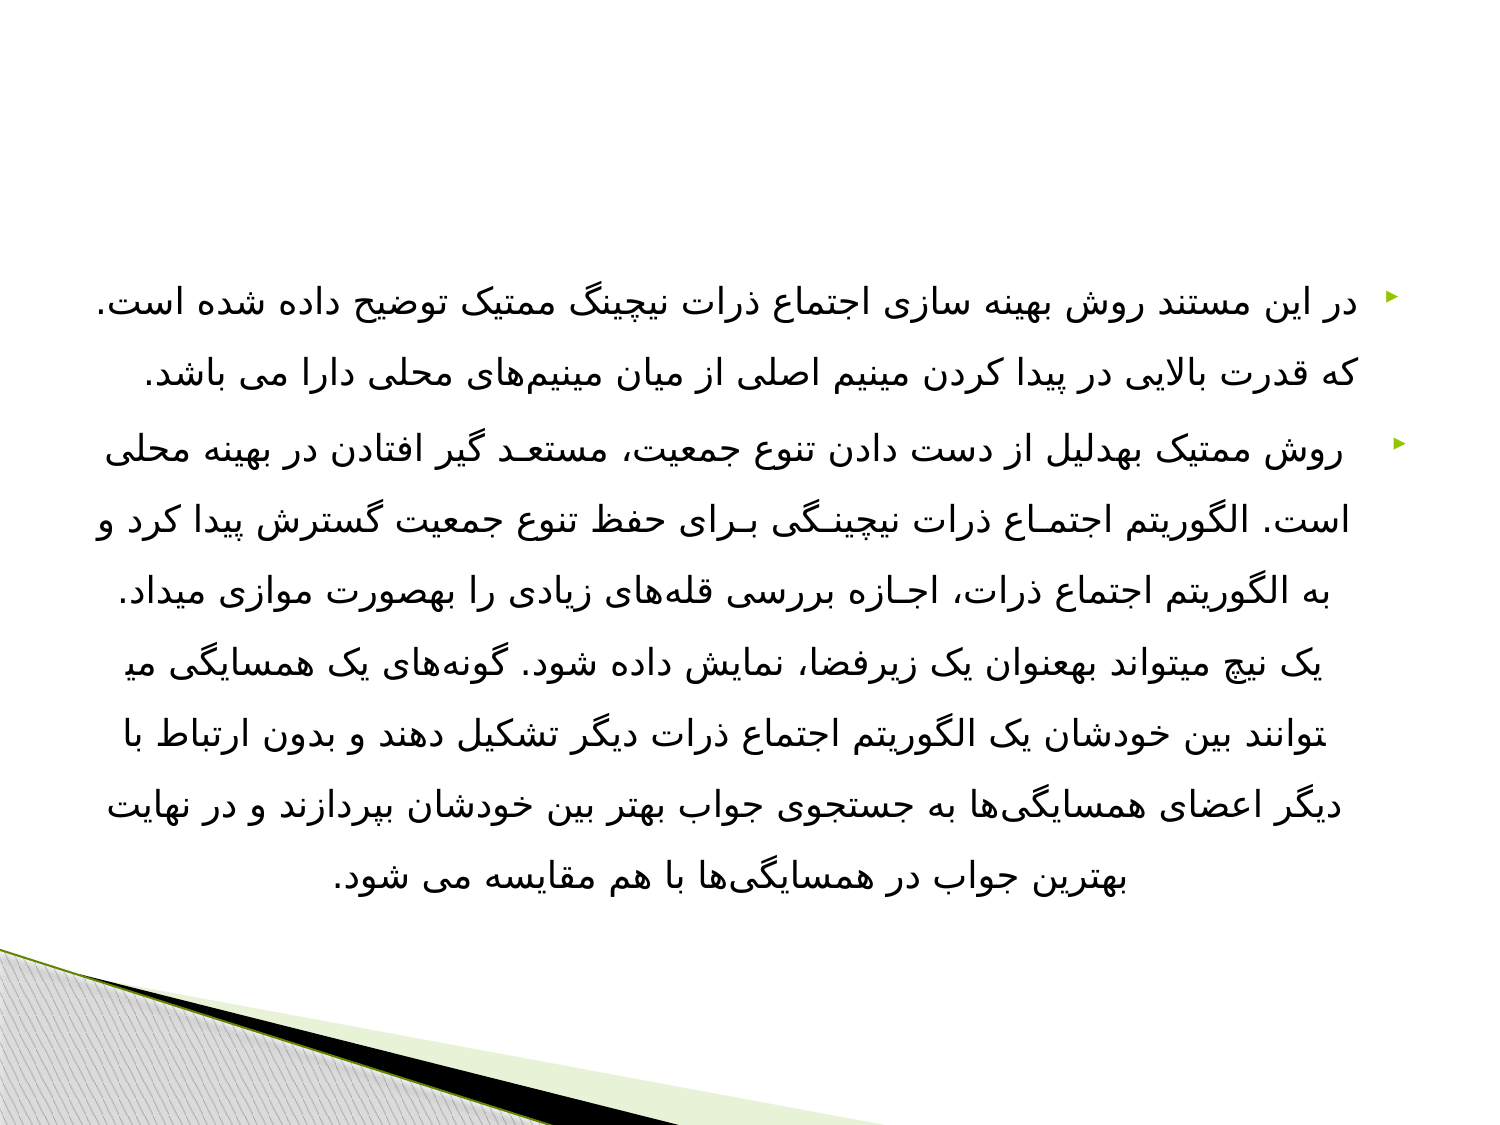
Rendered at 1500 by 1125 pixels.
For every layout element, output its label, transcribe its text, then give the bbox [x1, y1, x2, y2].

list در این مستند روش بهینه سازی اجتماع ذرات نیچینگ ممتیک توضیح داده شده است. که قدرت بالایی در پیدا کردن مینیم اصلی از میان مینیم‌های محلی دارا می باشد. روش ممتیک به­دلیل از دست دادن تنوع جمعیت، مستعـد گیر افتادن در بهینه محلی است. الگوریتم اجتمـاع ذرات نیچینـگی بـرای حفظ تنوع جمعیت گسترش پیدا کرد و به الگوریتم اجتماع ذرات، اجـازه بررسی قله‌های زیادی را به­صورت موازی می­داد. یک نیچ می­تواند به­عنوان یک زیرفضا، نمایش داده شود. گونه‌های یک همسایگی می­توانند بین خودشان یک الگوریتم اجتماع ذرات دیگر تشکیل دهند و بدون ارتباط با دیگر اعضای همسایگی‌ها به جستجوی جواب بهتر بین خودشان بپردازند و در نهایت بهترین جواب در همسایگی‌ها با هم مقایسه می شود. [75, 243, 1425, 986]
